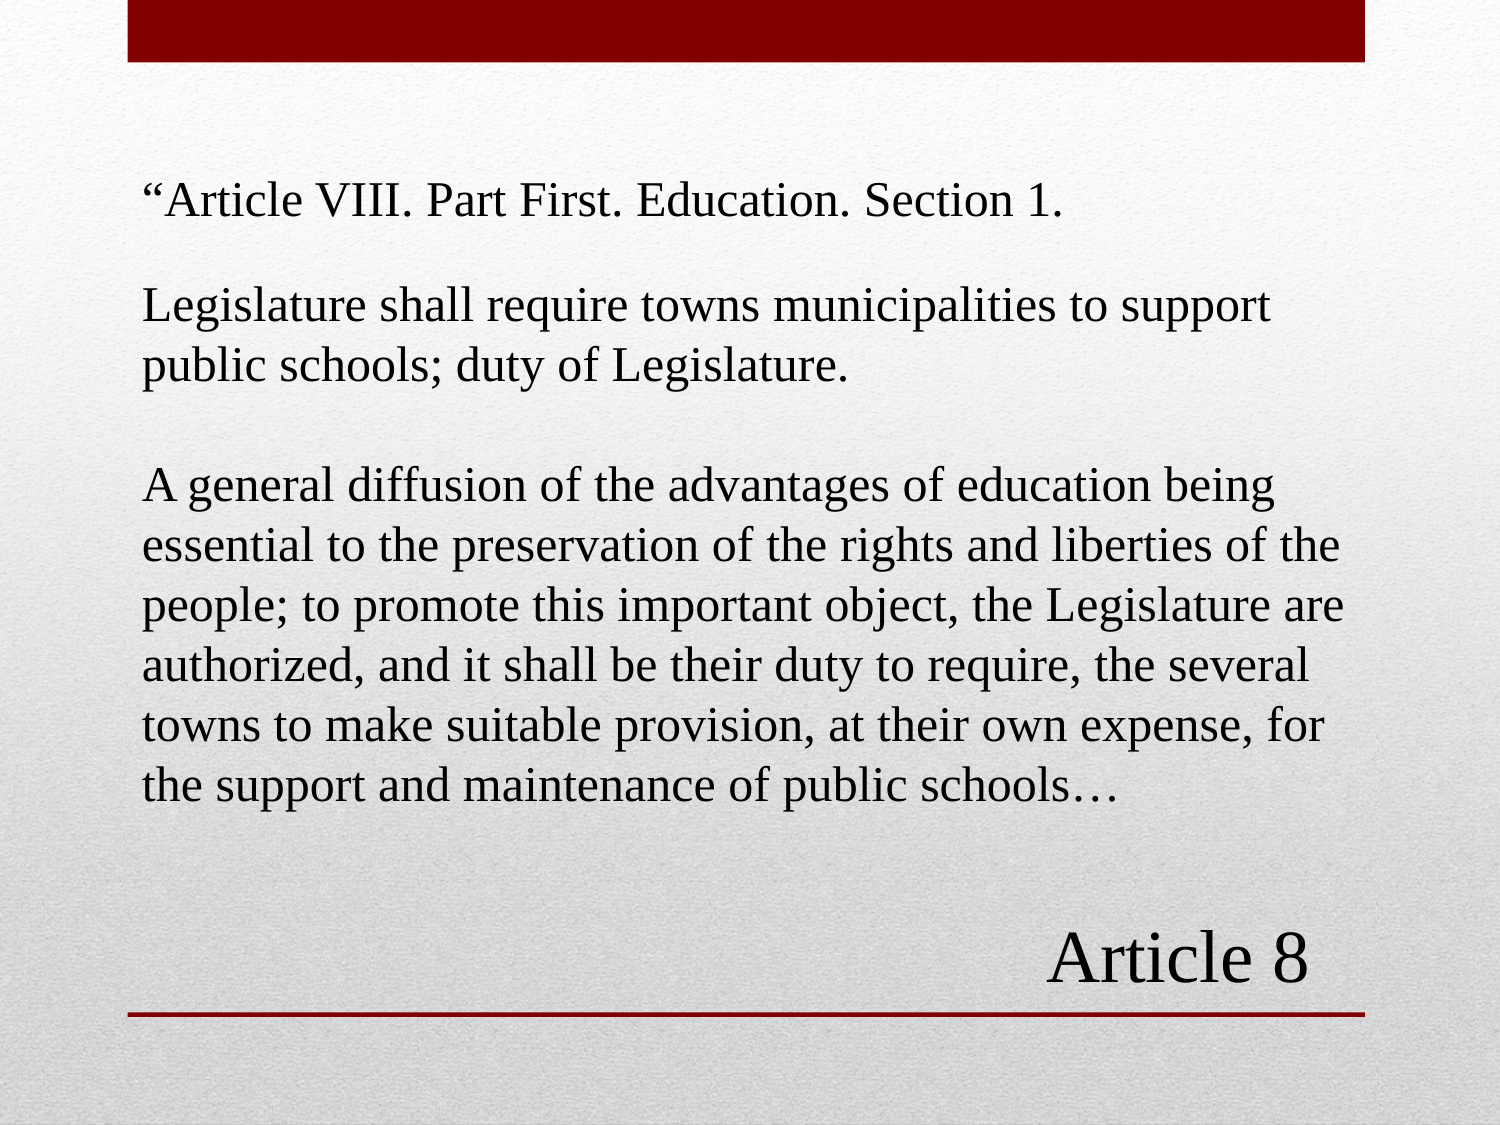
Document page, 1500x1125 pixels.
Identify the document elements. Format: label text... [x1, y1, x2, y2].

text_box Article 8 [150, 899, 1325, 1005]
text_box “Article VIII. Part First. Education. Section 1. Legislature shall require towns municipalities to support public schools; duty of Legislature. A general diffusion of the advantages of education being essential to the preservation of the rights and liberties of the people; to promote this important object, the Legislature are authorized, and it shall be their duty to require, the several towns to make suitable provision, at their own expense, for the support and maintenance of public schools… [126, 159, 1365, 820]
